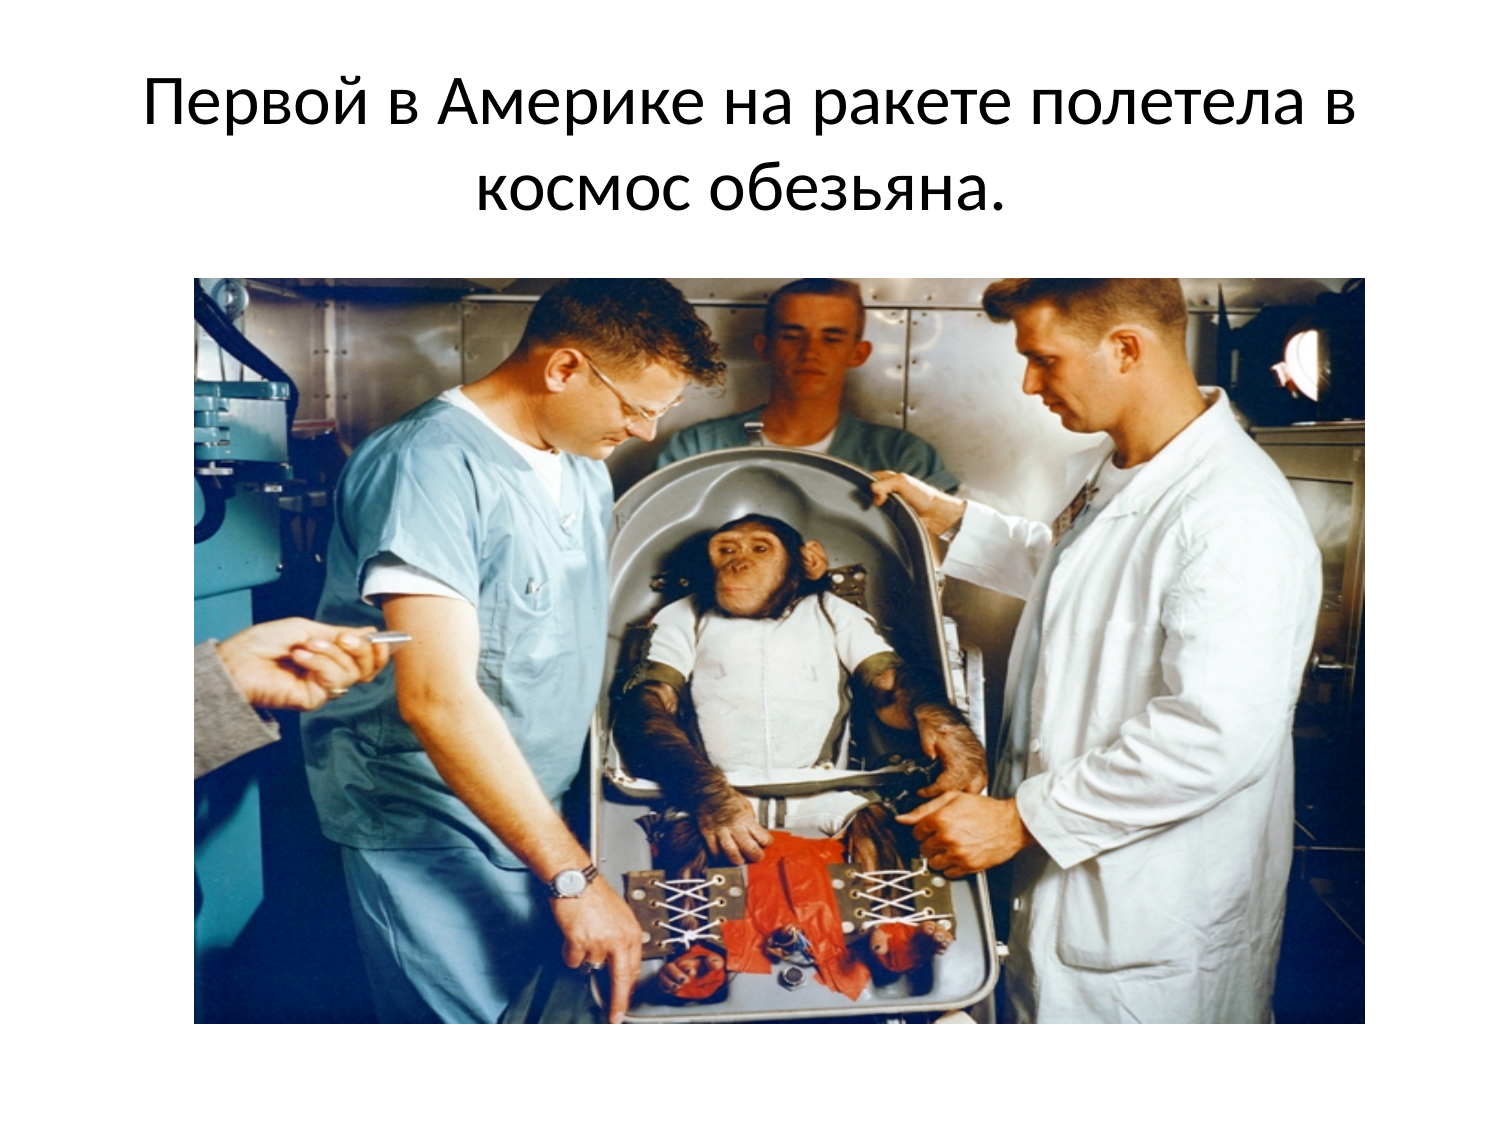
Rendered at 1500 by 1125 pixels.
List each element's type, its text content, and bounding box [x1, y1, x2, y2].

title Первой в Америке на ракете полетела в космос обезьяна. [75, 45, 1425, 233]
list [194, 278, 1365, 1024]
